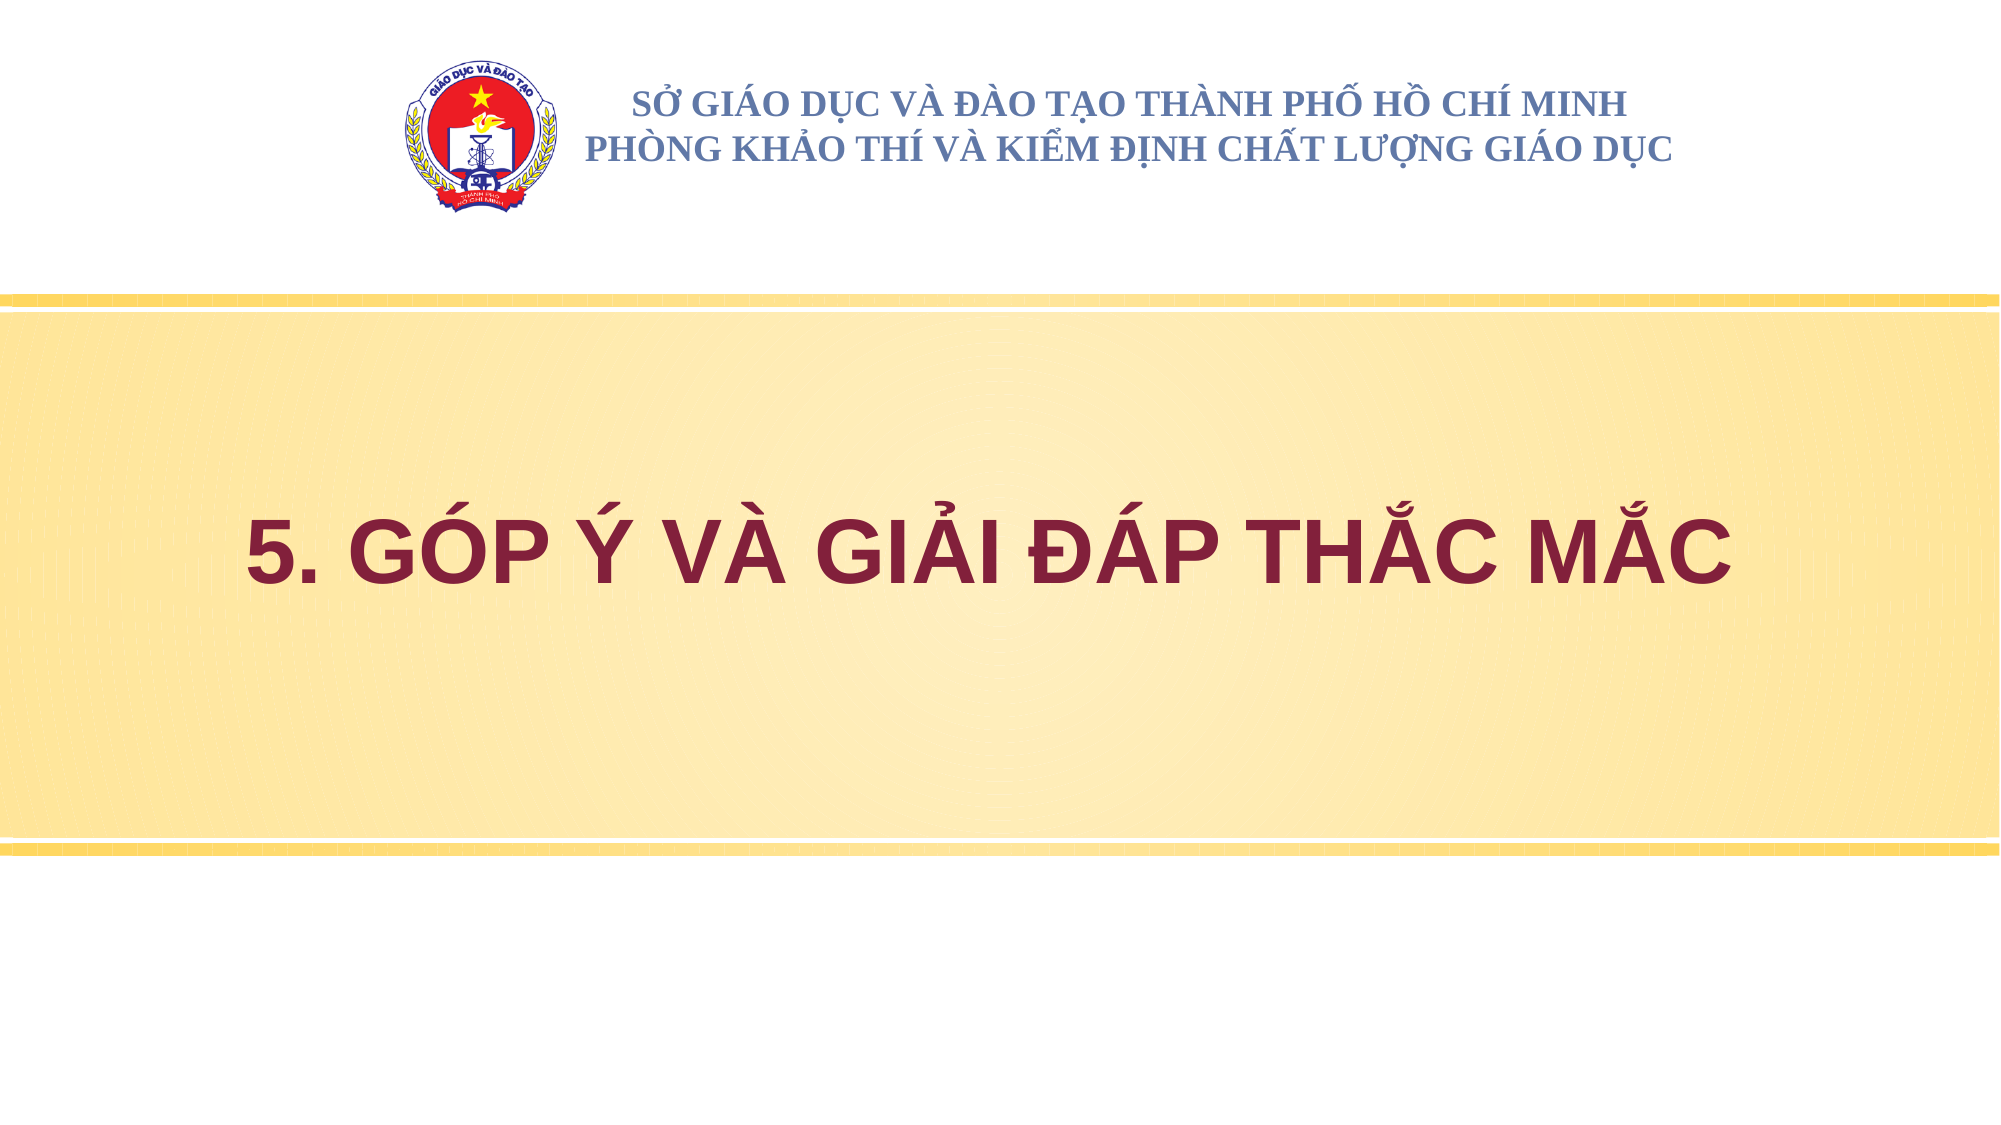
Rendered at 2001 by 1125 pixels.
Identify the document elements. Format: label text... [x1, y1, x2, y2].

title 5. GÓP Ý VÀ GIẢI ĐÁP THẮC MẮC [68, 447, 1913, 610]
picture [400, 52, 563, 219]
text_box SỞ GIÁO DỤC VÀ ĐÀO TẠO THÀNH PHỐ HỒ CHÍ MINH PHÒNG KHẢO THÍ VÀ KIỂM ĐỊNH CHẤT LƯỢNG GIÁO DỤC [563, 52, 1697, 177]
